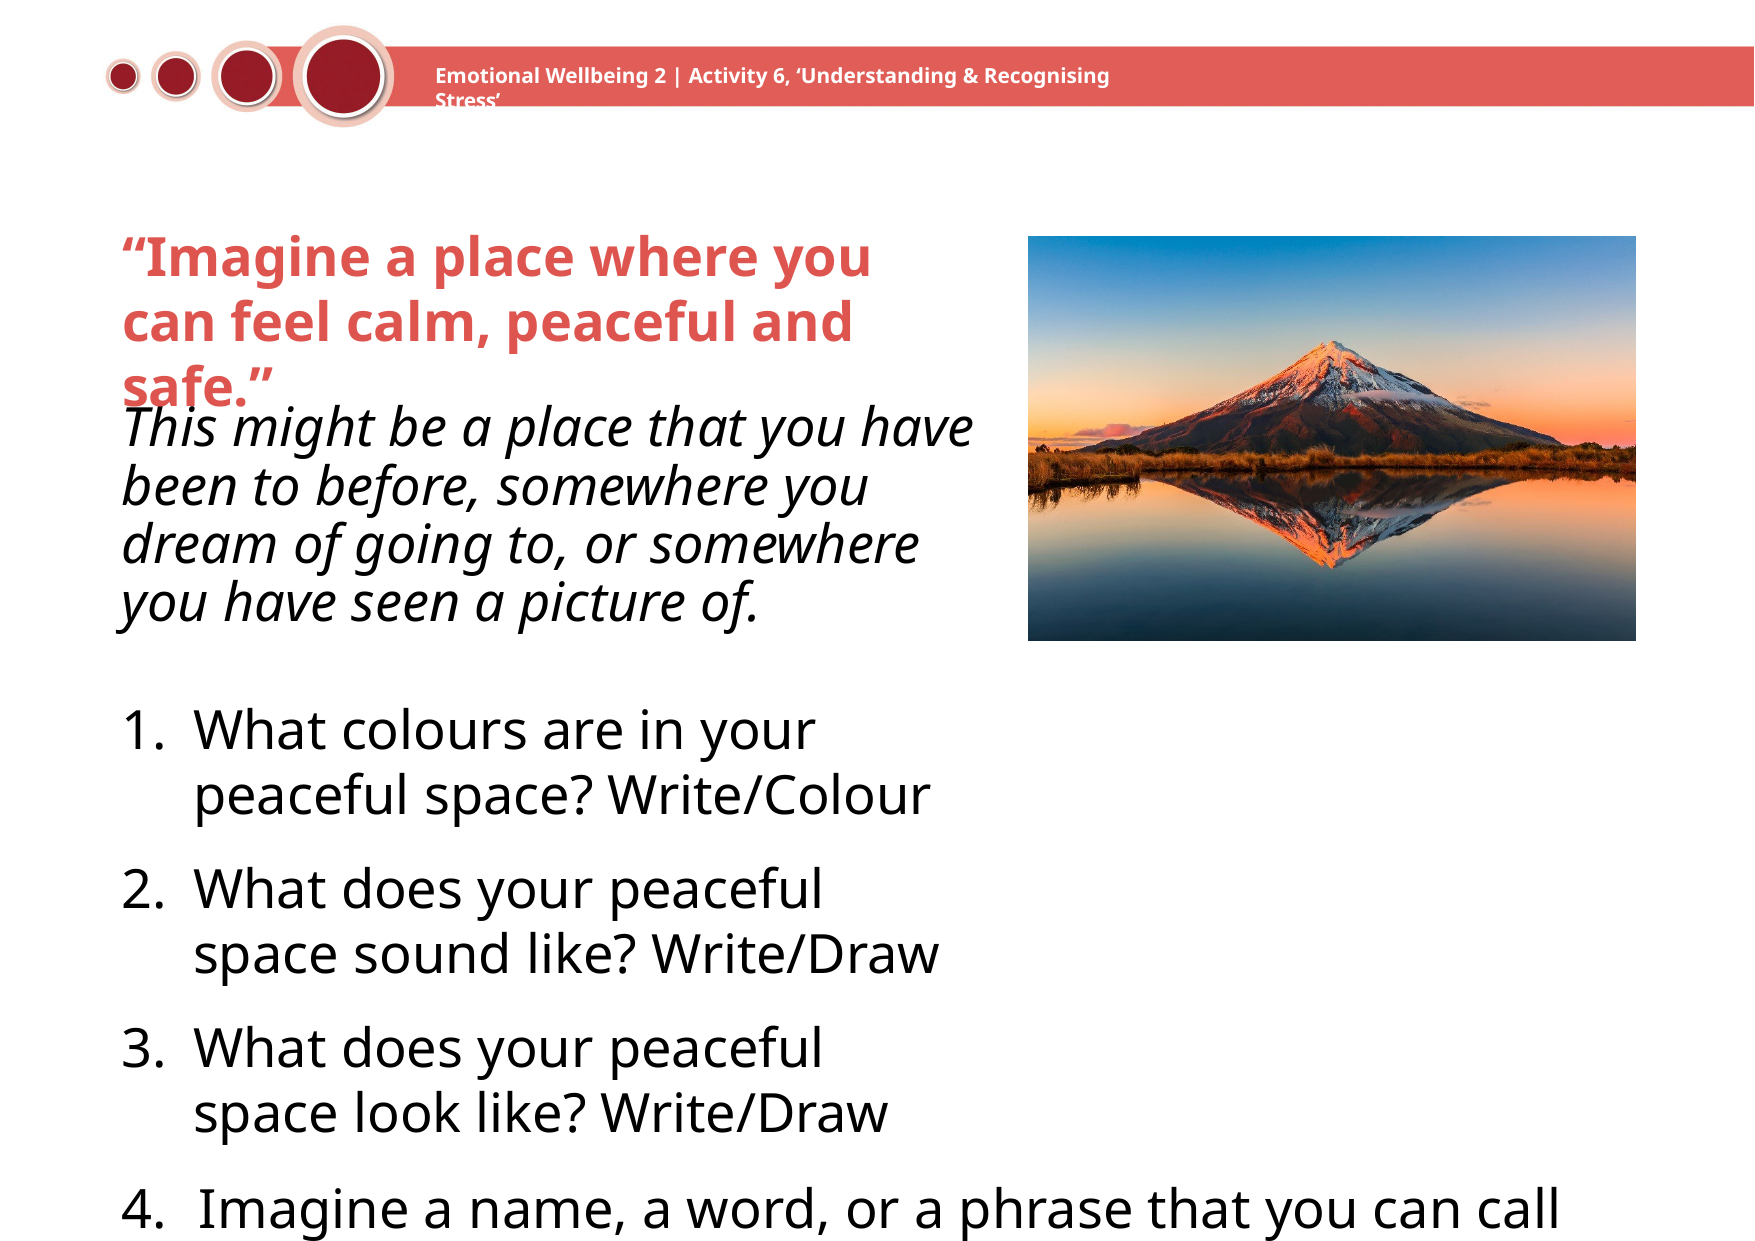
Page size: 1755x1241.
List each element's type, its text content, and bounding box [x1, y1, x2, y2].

text_box Emotional Wellbeing 2 | Activity 6, ‘Understanding & Recognising Stress’ [432, 60, 1154, 113]
text_box This might be a place that you have been to before, somewhere you dream of going to, or somewhere you have seen a picture of. What colours are in your peaceful space? Write/Colour What does your peaceful space sound like? Write/Draw What does your peaceful space look like? Write/Draw Imagine a name, a word, or a phrase that you can call your peaceful space, that you can use to bring this image back any time you wish. [119, 389, 1615, 1241]
title “Imagine a place where you can feel calm, peaceful and safe.” [119, 218, 950, 431]
picture [103, 23, 1754, 128]
picture [1028, 235, 1637, 641]
